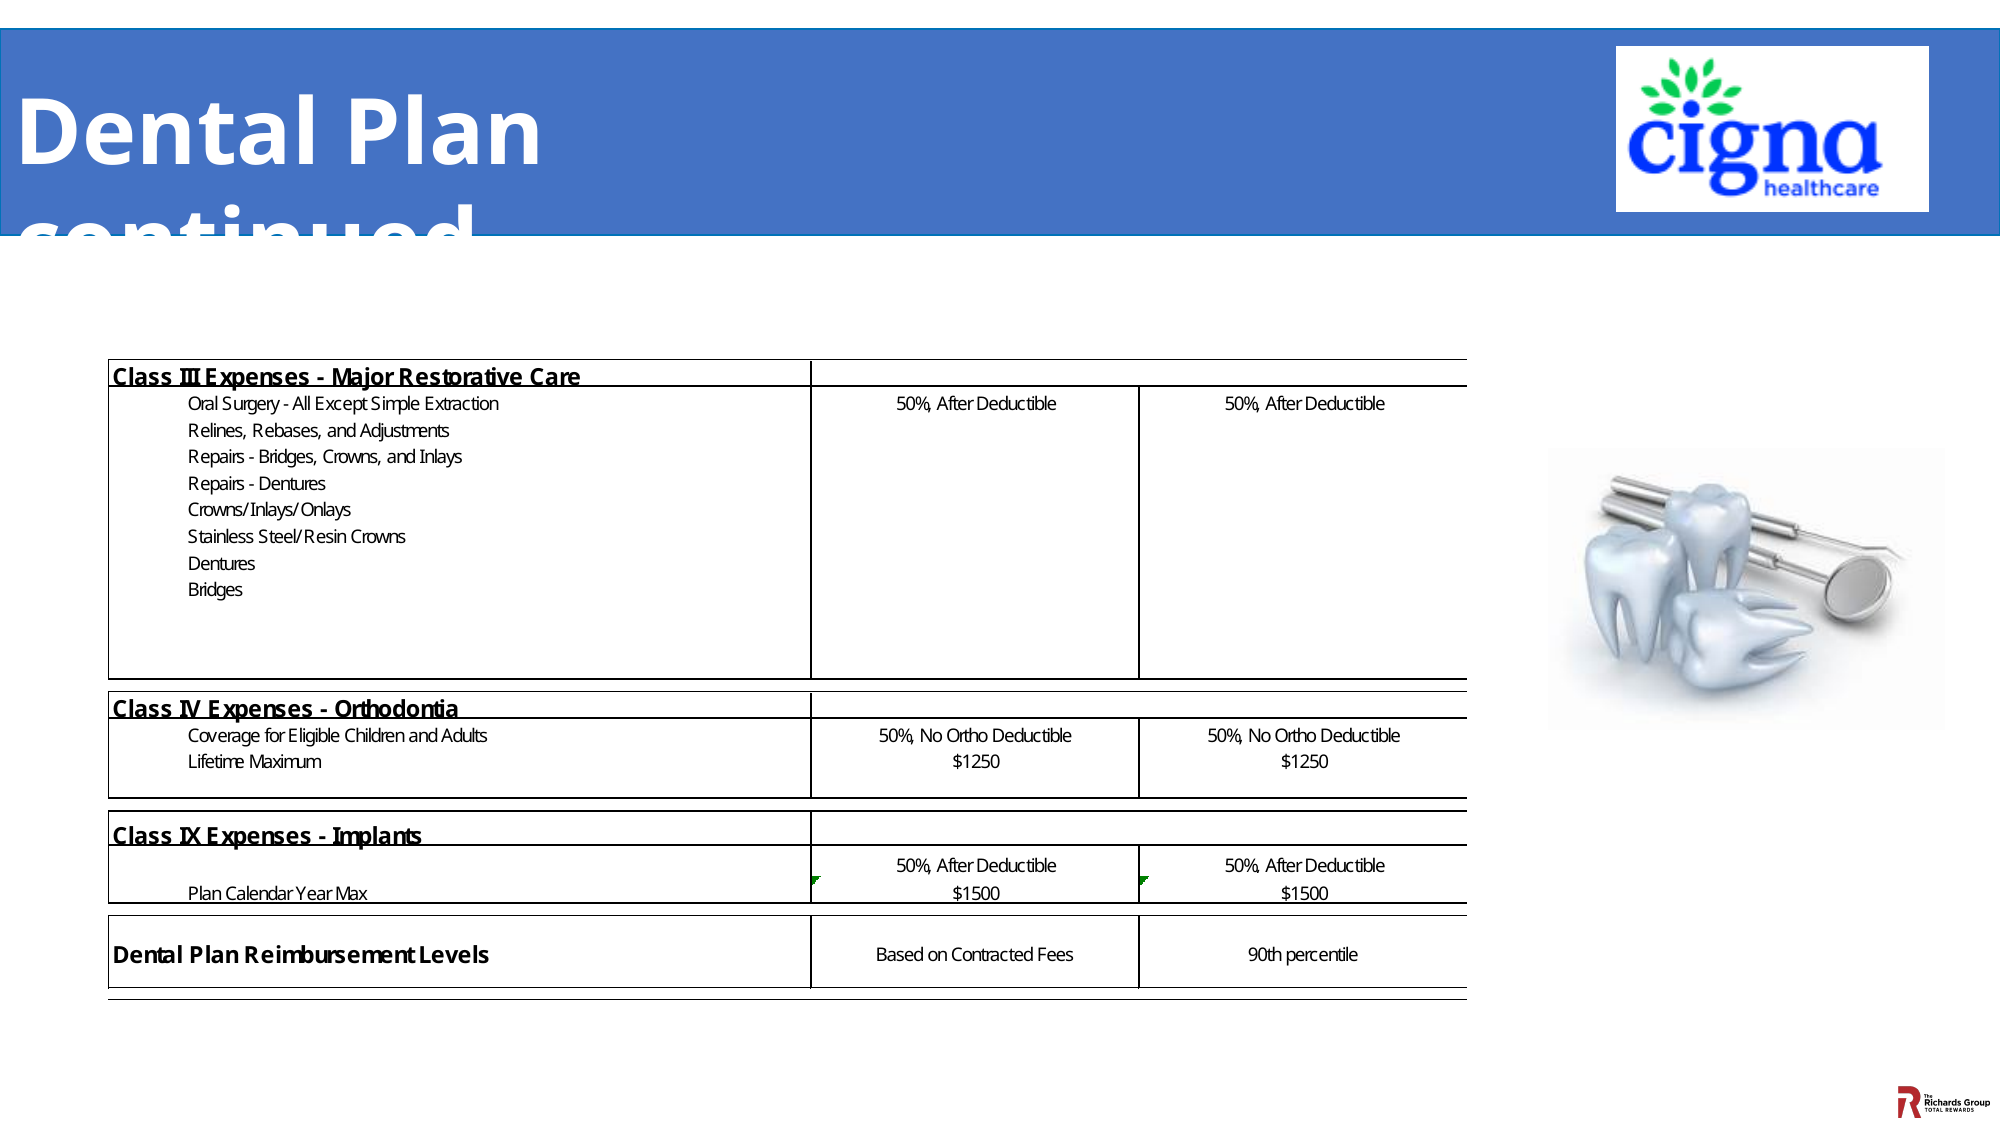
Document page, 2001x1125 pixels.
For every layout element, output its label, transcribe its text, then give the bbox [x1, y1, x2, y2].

picture [1548, 448, 1945, 730]
text_box [0, 28, 2000, 236]
text_box Dental Plan continued [0, 65, 913, 301]
picture [1888, 1079, 2000, 1125]
picture [1616, 46, 1929, 212]
picture [107, 358, 1469, 1002]
